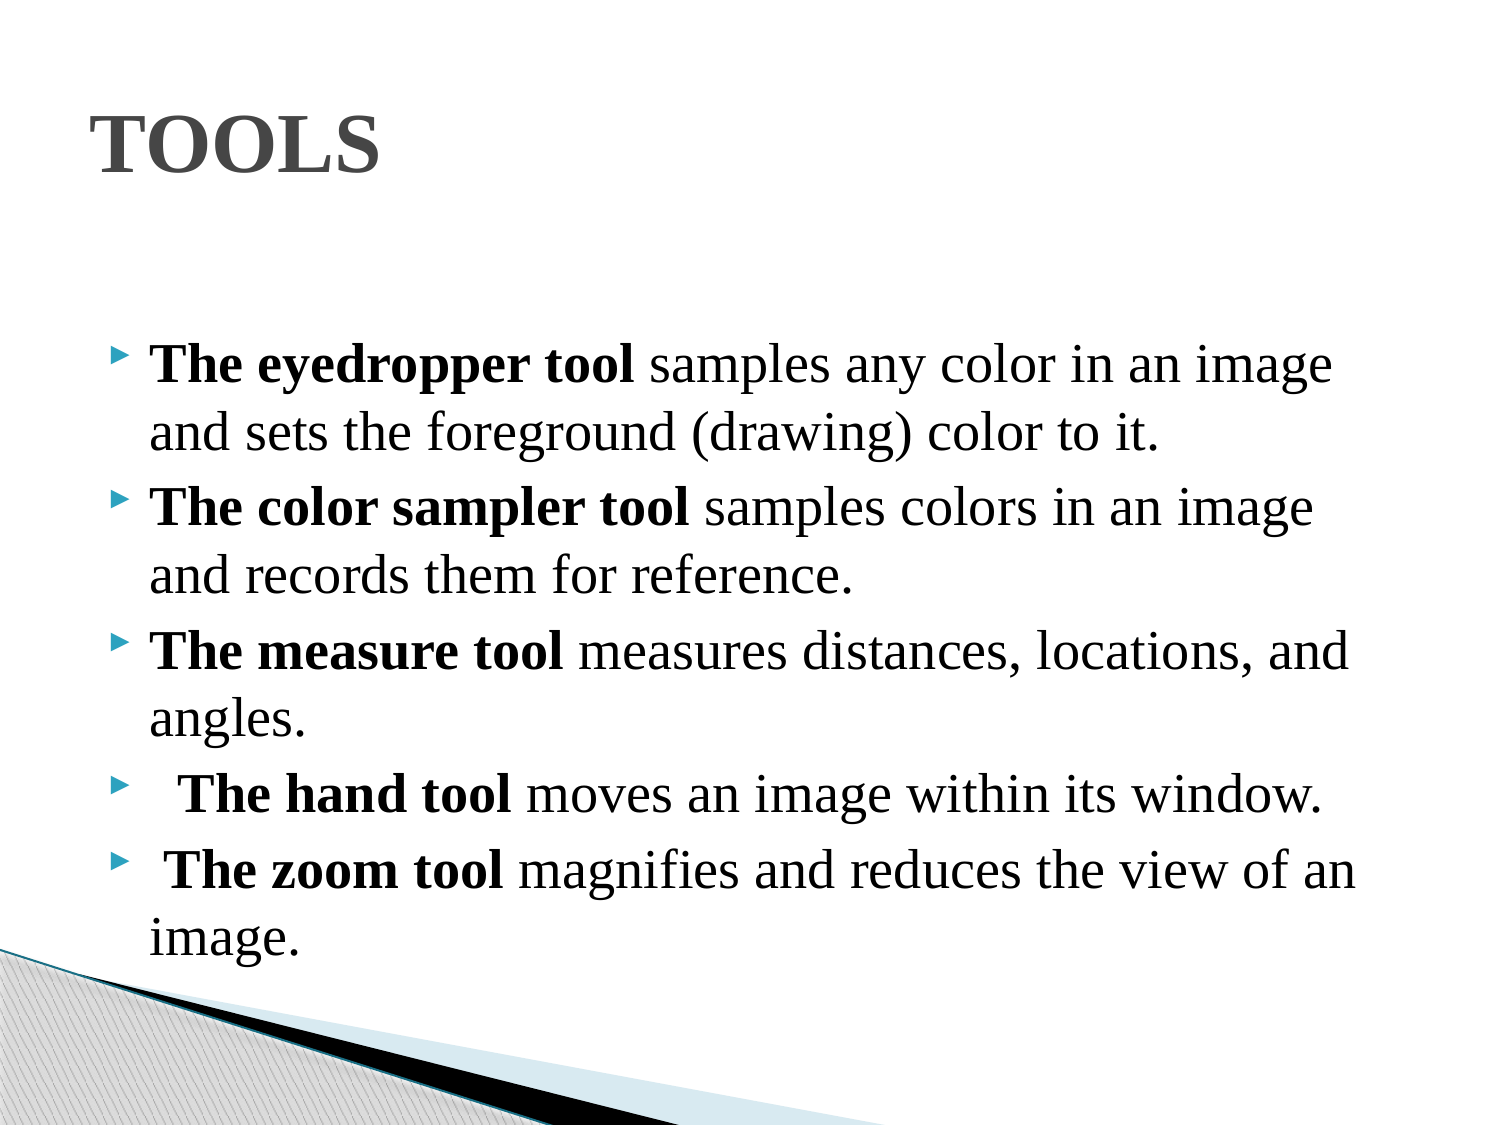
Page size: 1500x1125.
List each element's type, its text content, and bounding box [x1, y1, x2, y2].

list The eyedropper tool samples any color in an image and sets the foreground (drawing) color to it. The color sampler tool samples colors in an image and records them for reference. The measure tool measures distances, locations, and angles. The hand tool moves an image within its window. The zoom tool magnifies and reduces the view of an image. [75, 243, 1425, 986]
title TOOLS [75, 45, 1425, 233]
